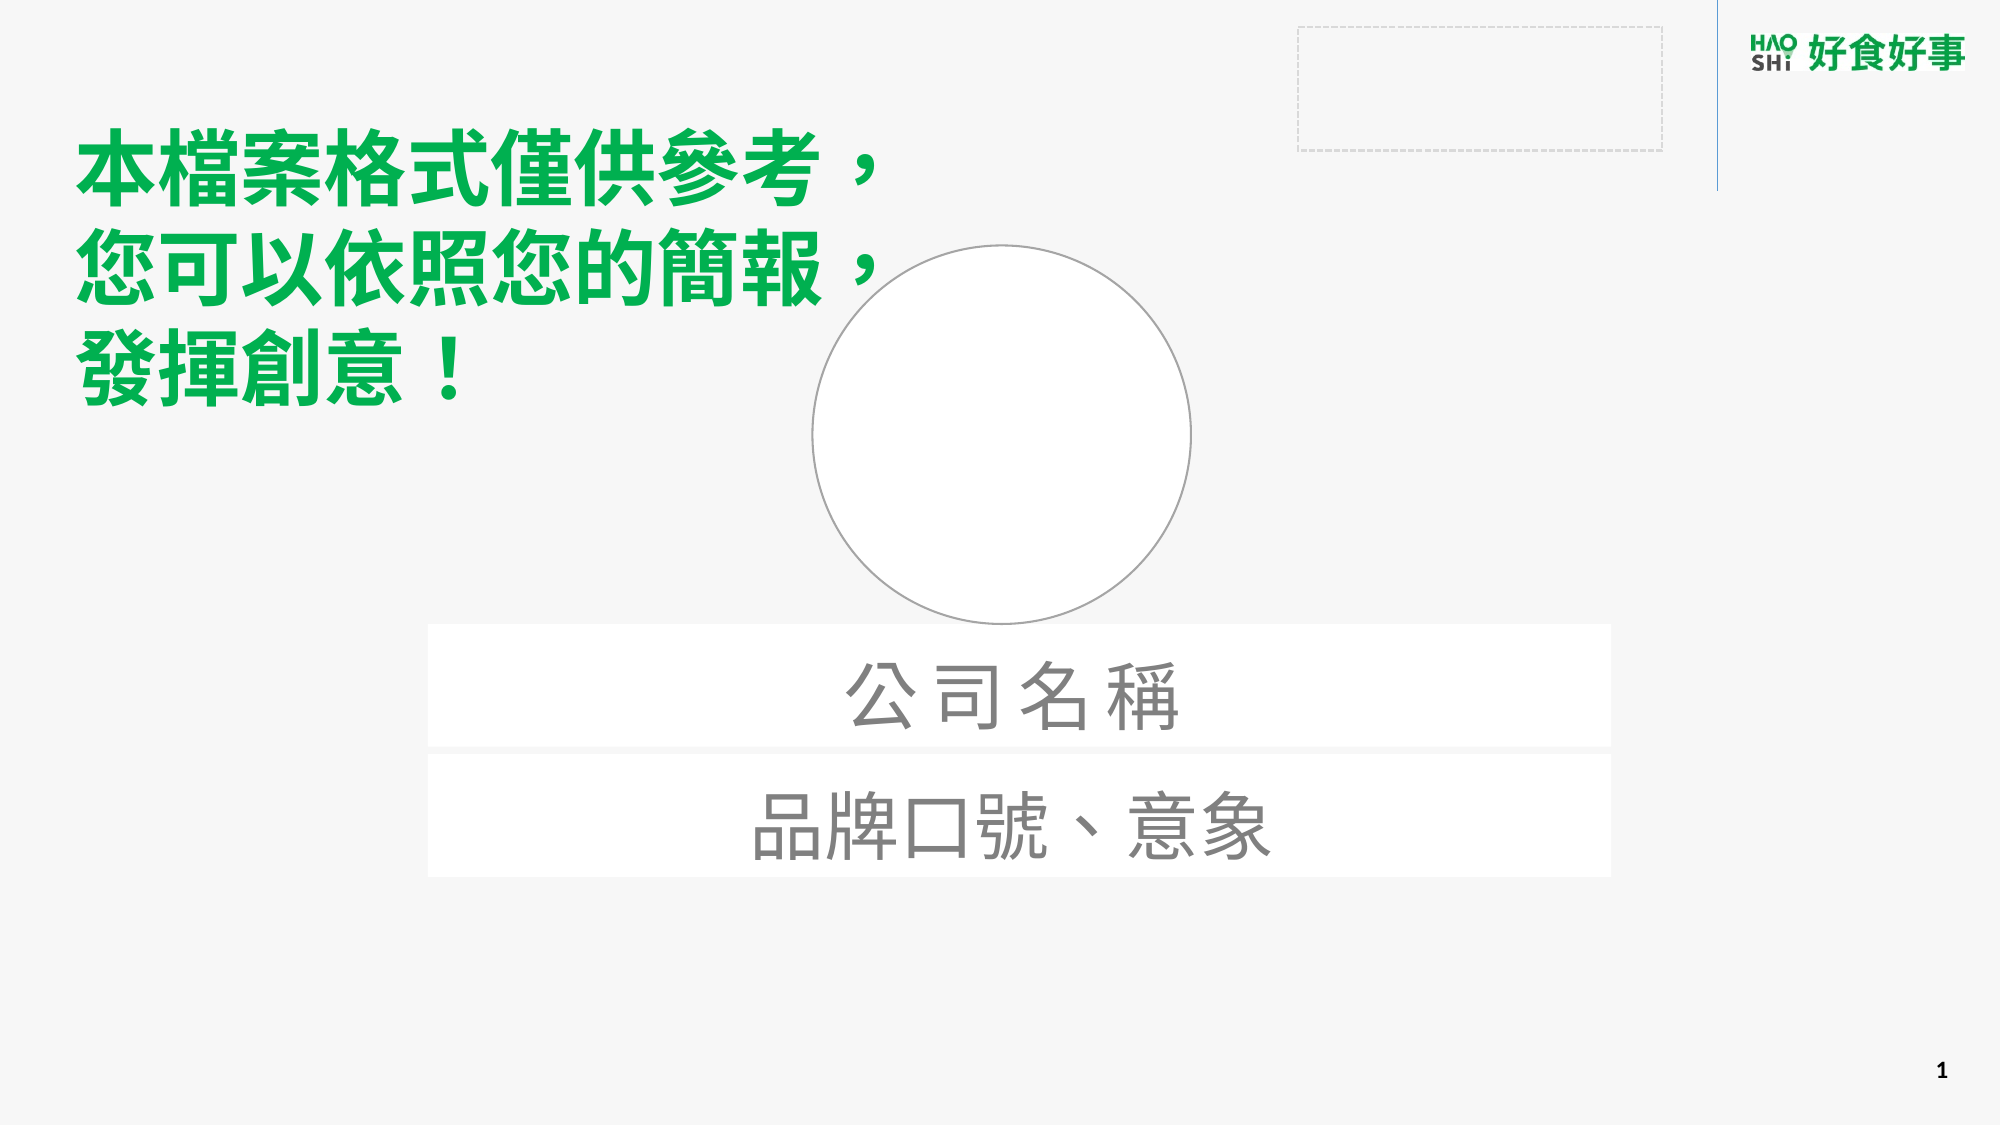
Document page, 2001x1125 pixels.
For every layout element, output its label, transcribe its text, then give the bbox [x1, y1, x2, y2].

text_box [811, 244, 1192, 626]
text_box 品牌口號、意象 [427, 753, 1612, 878]
text_box 公司名稱 [427, 623, 1612, 748]
text_box 本檔案格式僅供參考， 您可以依照您的簡報， 發揮創意！ [59, 108, 922, 424]
picture [1751, 33, 1965, 71]
